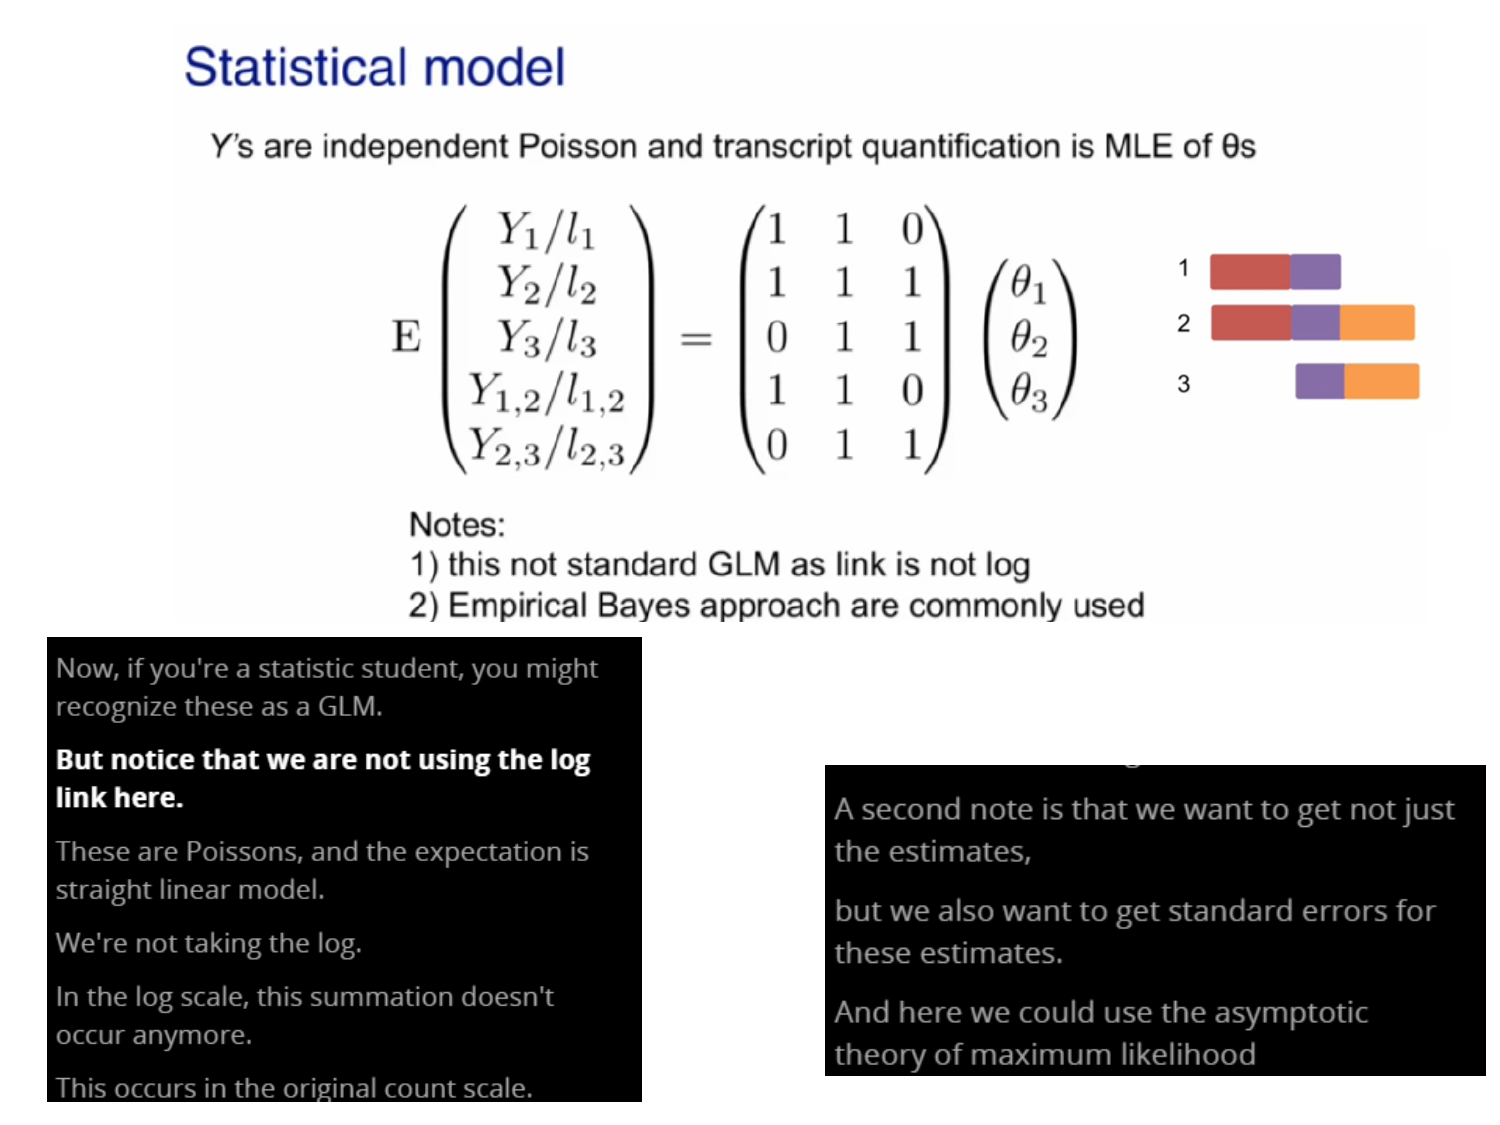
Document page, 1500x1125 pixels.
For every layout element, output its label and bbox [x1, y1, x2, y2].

picture [46, 637, 643, 1102]
picture [824, 764, 1487, 1077]
picture [174, 24, 1450, 622]
